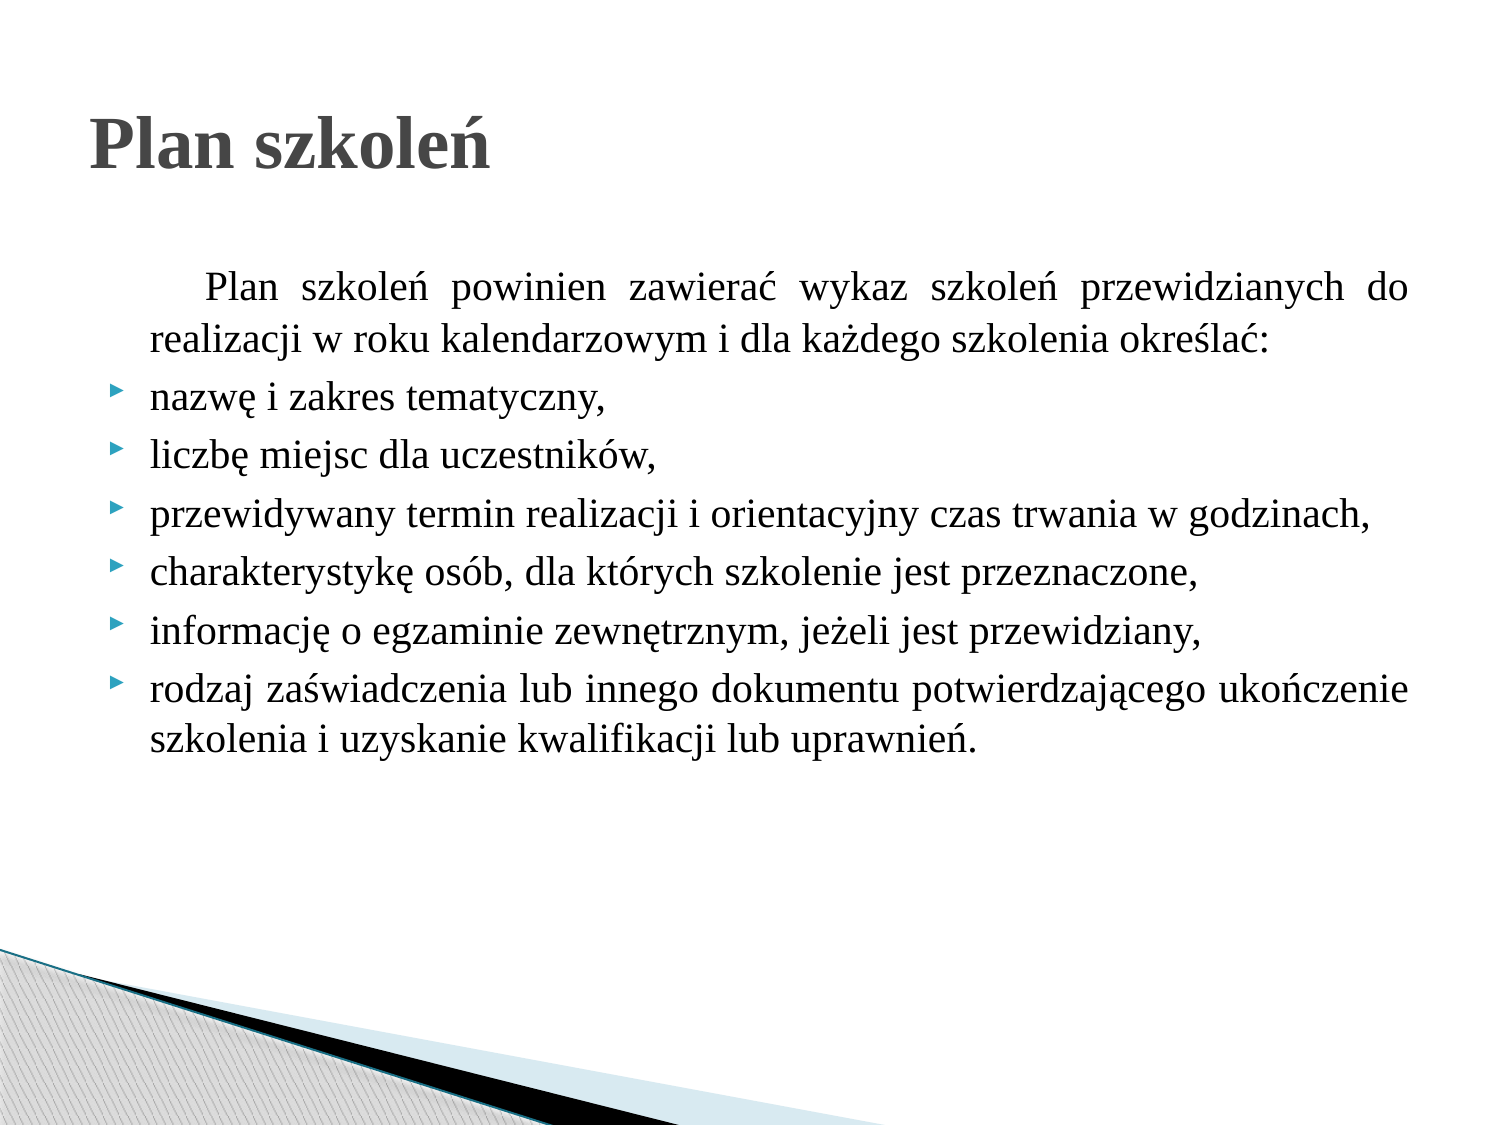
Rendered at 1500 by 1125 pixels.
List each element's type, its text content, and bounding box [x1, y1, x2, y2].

list Plan szkoleń powinien zawierać wykaz szkoleń przewidzianych do realizacji w roku kalendarzowym i dla każdego szkolenia określać: nazwę i zakres tematyczny, liczbę miejsc dla uczestników, przewidywany termin realizacji i orientacyjny czas trwania w godzinach, charakterystykę osób, dla których szkolenie jest przeznaczone, informację o egzaminie zewnętrznym, jeżeli jest przewidziany, rodzaj zaświadczenia lub innego dokumentu potwierdzającego ukończenie szkolenia i uzyskanie kwalifikacji lub uprawnień. [75, 243, 1425, 986]
title Plan szkoleń [75, 45, 1425, 233]
